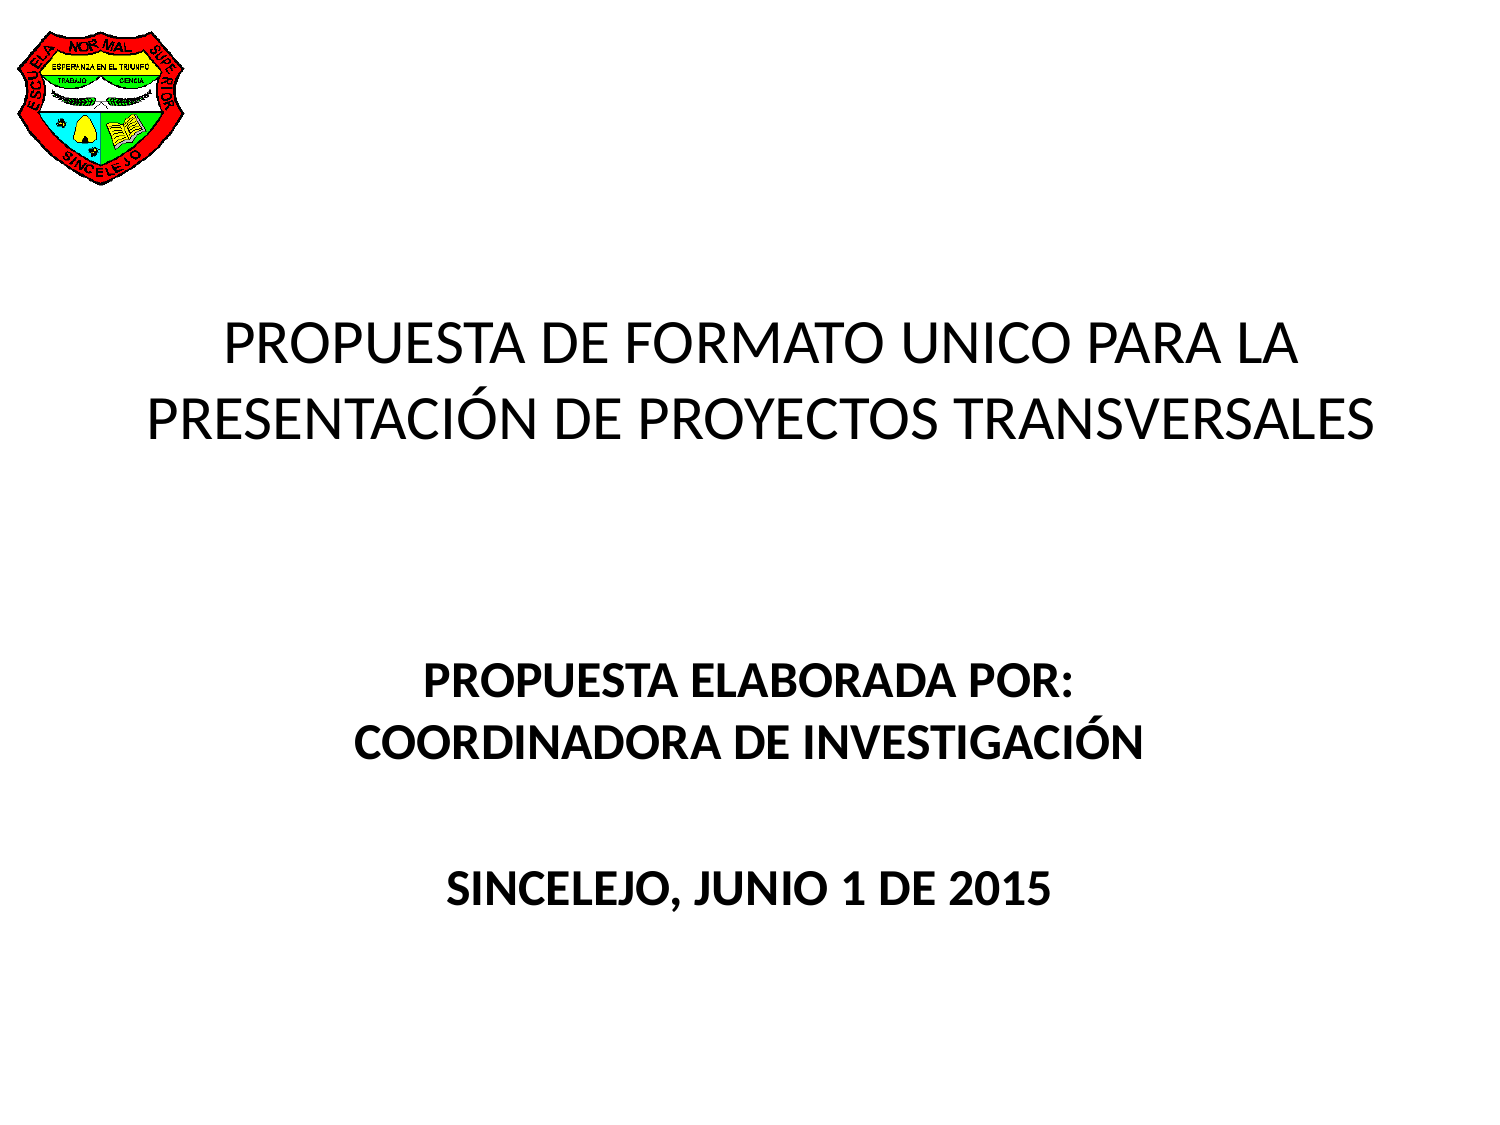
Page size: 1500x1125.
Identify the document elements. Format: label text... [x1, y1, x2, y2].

subtitle PROPUESTA ELABORADA POR: COORDINADORA DE INVESTIGACIÓN SINCELEJO, JUNIO 1 DE 2015 [225, 637, 1275, 925]
title PROPUESTA DE FORMATO UNICO PARA LA PRESENTACIÓN DE PROYECTOS TRANSVERSALES [123, 255, 1399, 497]
picture [17, 30, 186, 186]
